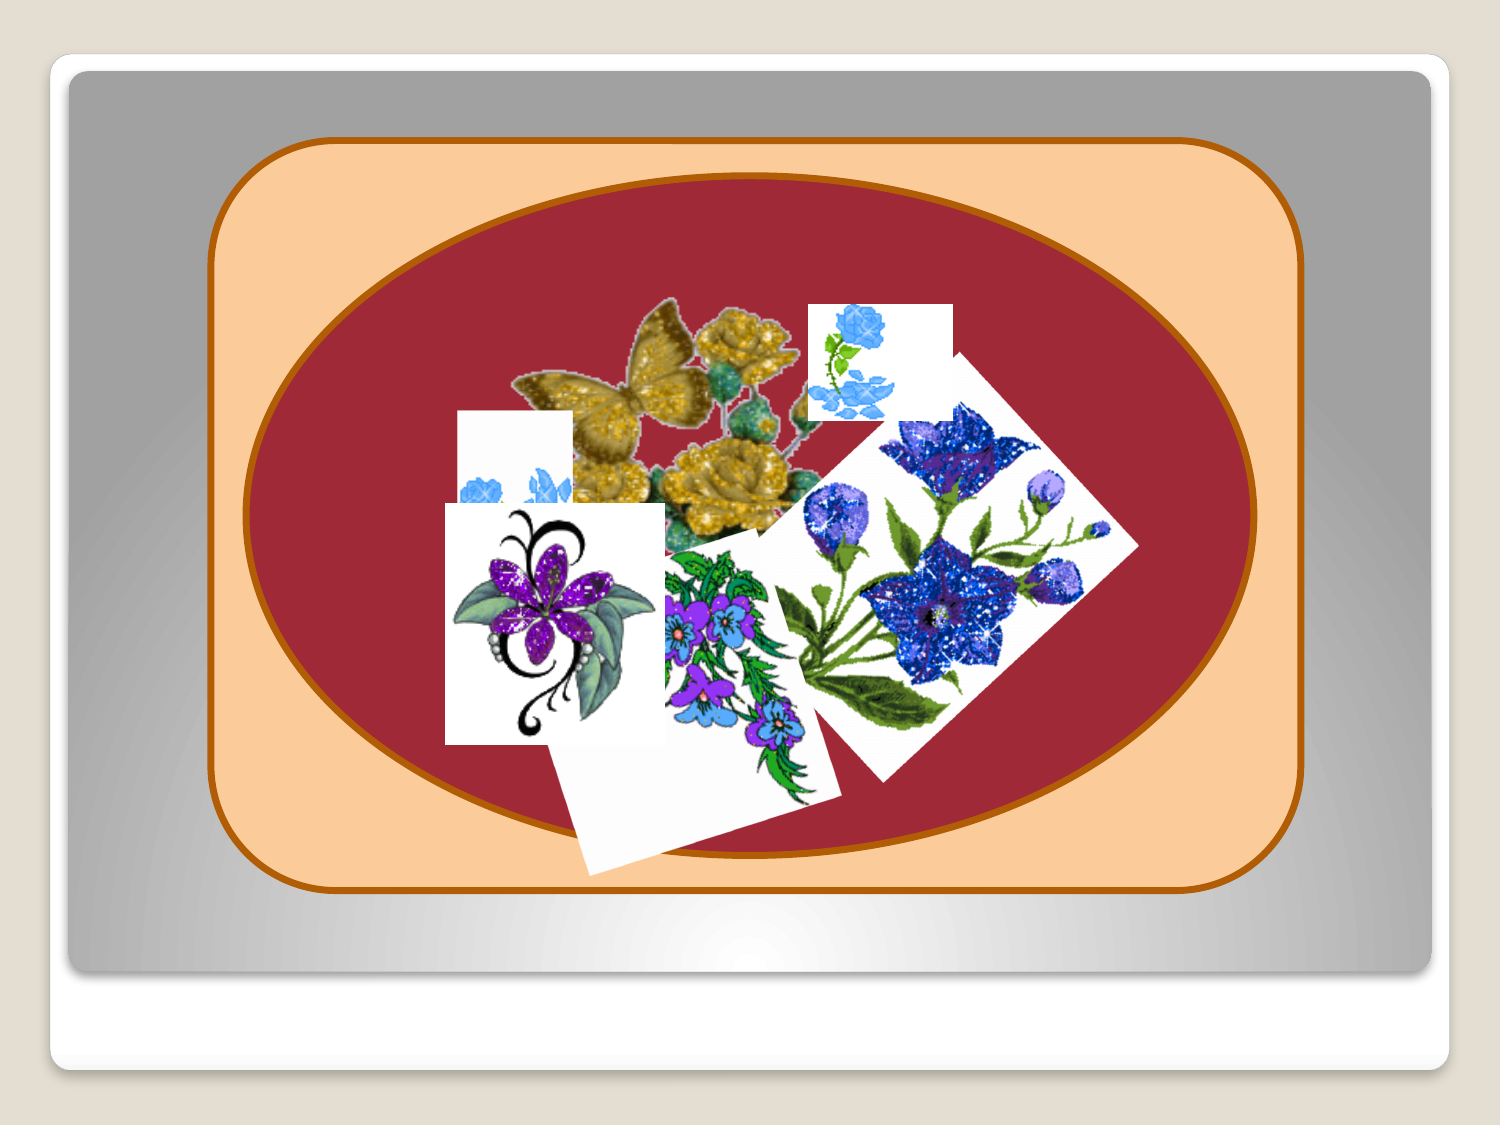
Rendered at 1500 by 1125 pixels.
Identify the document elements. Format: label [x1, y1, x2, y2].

picture [442, 292, 1138, 875]
text_box [242, 172, 1258, 859]
text_box [207, 137, 1305, 895]
